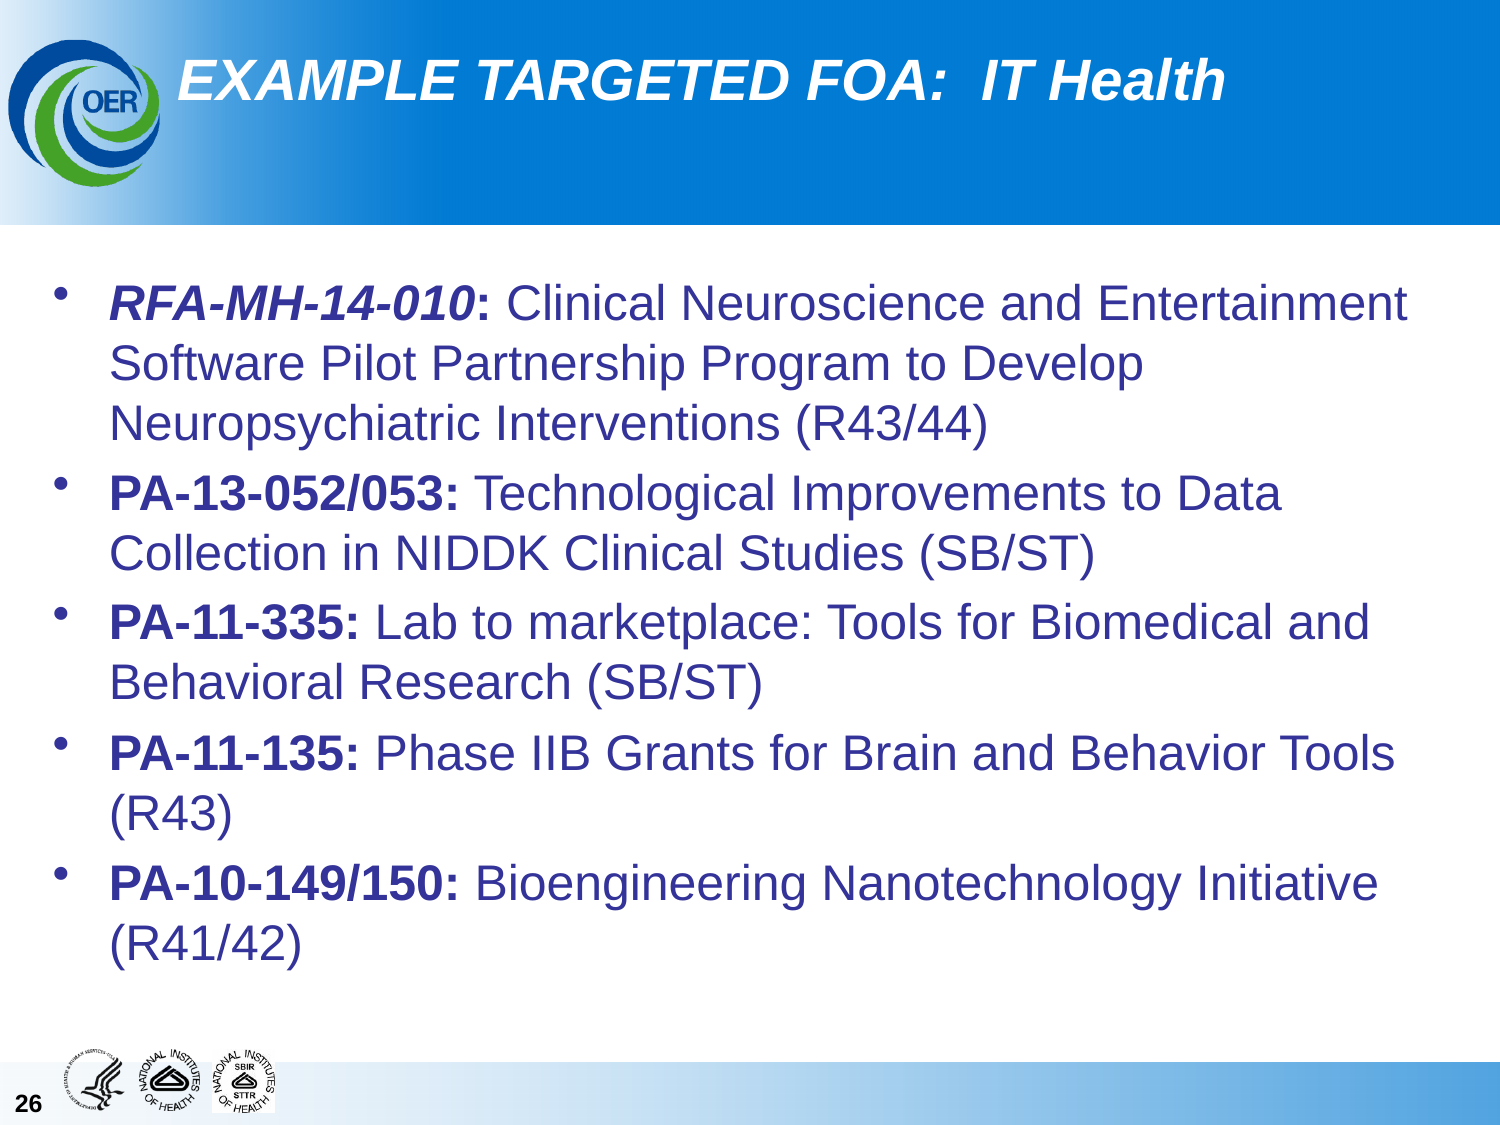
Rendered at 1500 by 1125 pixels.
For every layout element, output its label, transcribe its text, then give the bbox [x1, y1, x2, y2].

list RFA-MH-14-010: Clinical Neuroscience and Entertainment Software Pilot Partnership Program to Develop Neuropsychiatric Interventions (R43/44) PA-13-052/053: Technological Improvements to Data Collection in NIDDK Clinical Studies (SB/ST) PA-11-335: Lab to marketplace: Tools for Biomedical and Behavioral Research (SB/ST) PA-11-135: Phase IIB Grants for Brain and Behavior Tools (R43) PA-10-149/150: Bioengineering Nanotechnology Initiative (R41/42) [37, 262, 1463, 1063]
picture [0, 1062, 1500, 1125]
title EXAMPLE TARGETED FOA: IT Health [162, 0, 1500, 226]
picture [0, 0, 162, 225]
